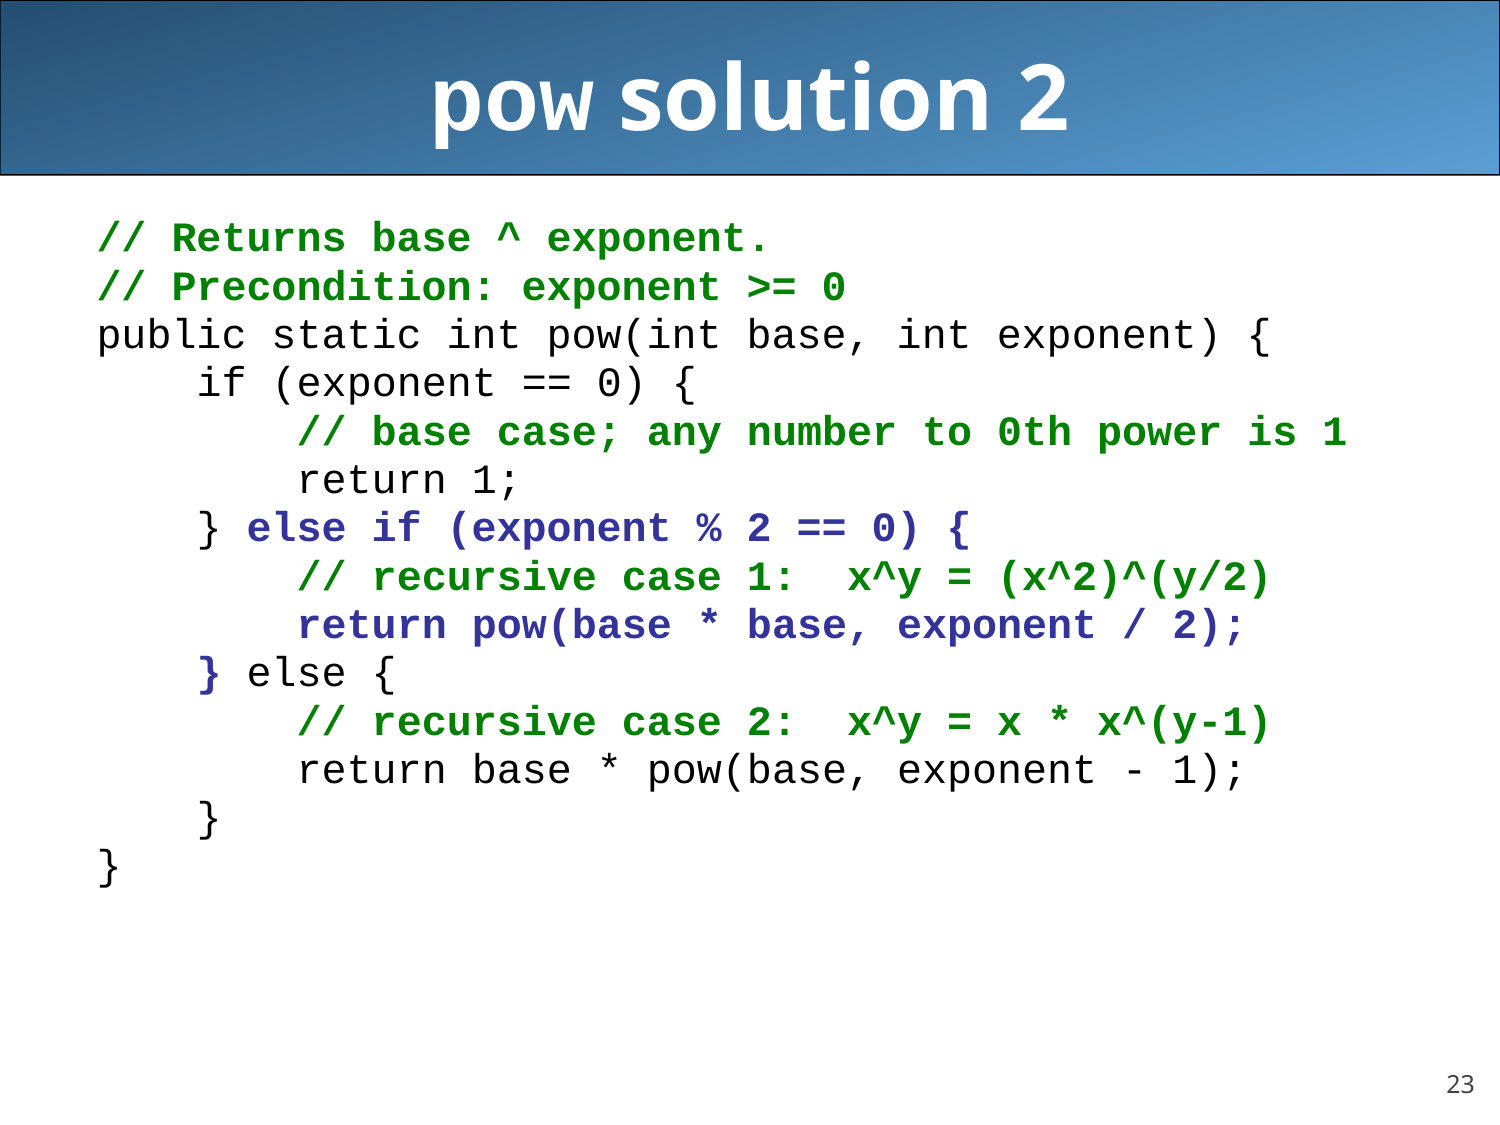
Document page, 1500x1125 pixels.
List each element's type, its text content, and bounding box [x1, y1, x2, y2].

title pow solution 2 [75, 0, 1425, 188]
list // Returns base ^ exponent. // Precondition: exponent >= 0 public static int pow(int base, int exponent) { if (exponent == 0) { // base case; any number to 0th power is 1 return 1; } else if (exponent % 2 == 0) { // recursive case 1: x^y = (x^2)^(y/2) return pow(base * base, exponent / 2); } else { // recursive case 2: x^y = x * x^(y-1) return base * pow(base, exponent - 1); } } [24, 212, 1500, 1063]
